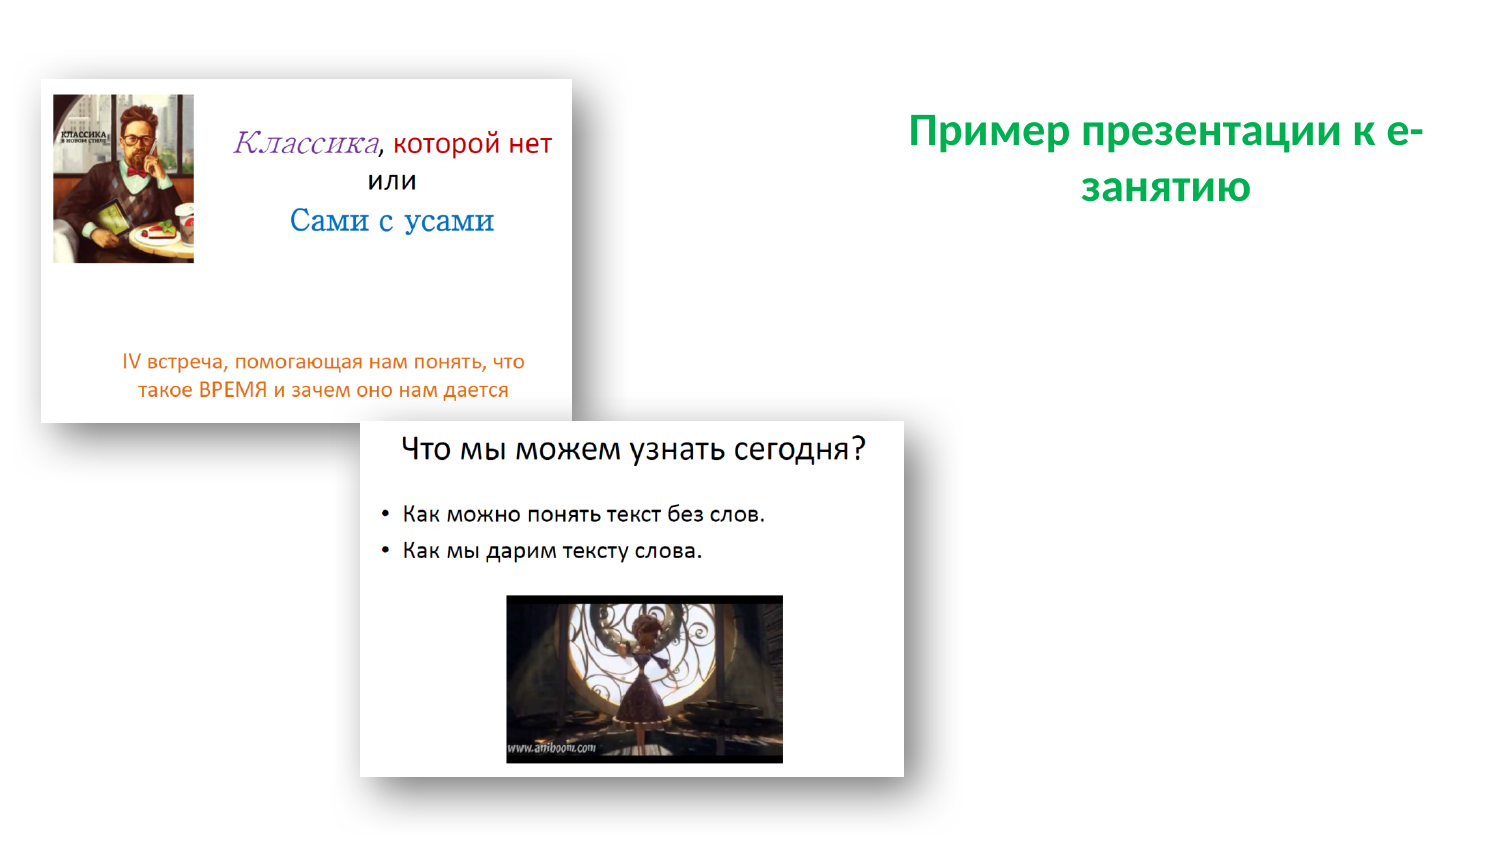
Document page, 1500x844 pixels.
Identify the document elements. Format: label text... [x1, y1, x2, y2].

picture [40, 78, 904, 777]
text_box Пример презентации к e-занятию [832, 91, 1500, 219]
